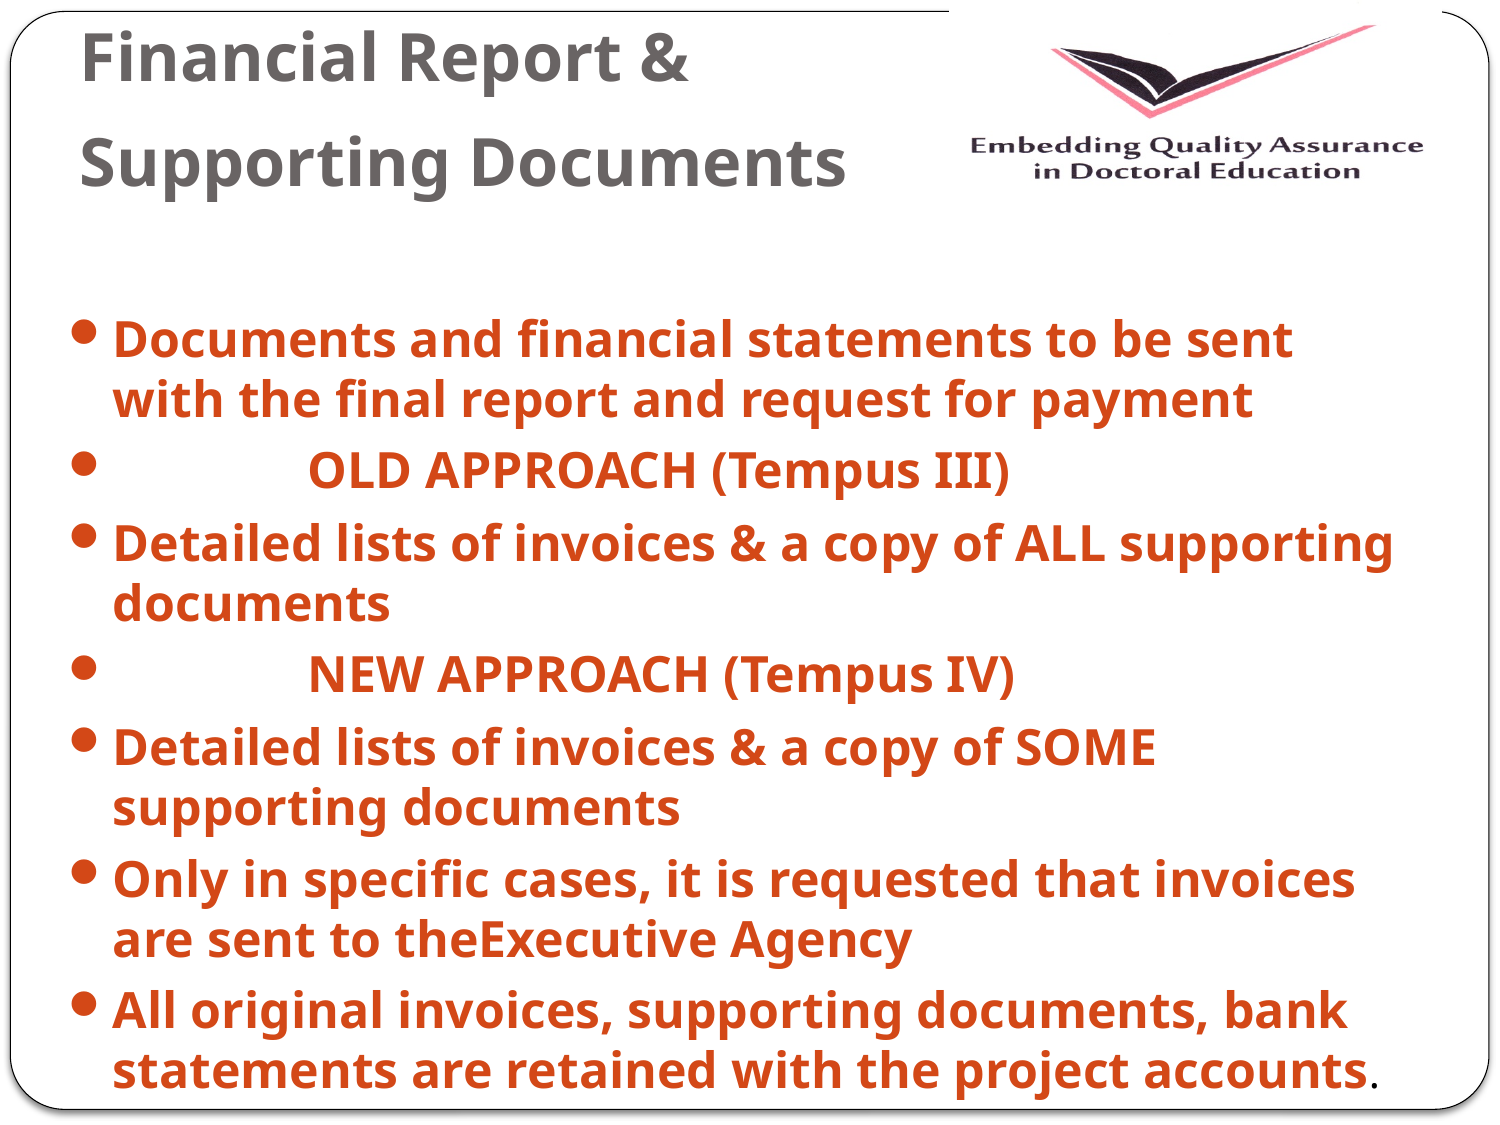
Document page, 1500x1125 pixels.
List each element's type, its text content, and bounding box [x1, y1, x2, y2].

title Financial Report & Supporting Documents [64, 18, 951, 221]
list Documents and financial statements to be sent with the final report and request for payment OLD APPROACH (Tempus III) Detailed lists of invoices & a copy of ALL supporting documents NEW APPROACH (Tempus IV) Detailed lists of invoices & a copy of SOME supporting documents Only in specific cases, it is requested that invoices are sent to theExecutive Agency All original invoices, supporting documents, bank statements are retained with the project accounts. [52, 237, 1426, 1095]
picture [948, 0, 1442, 212]
